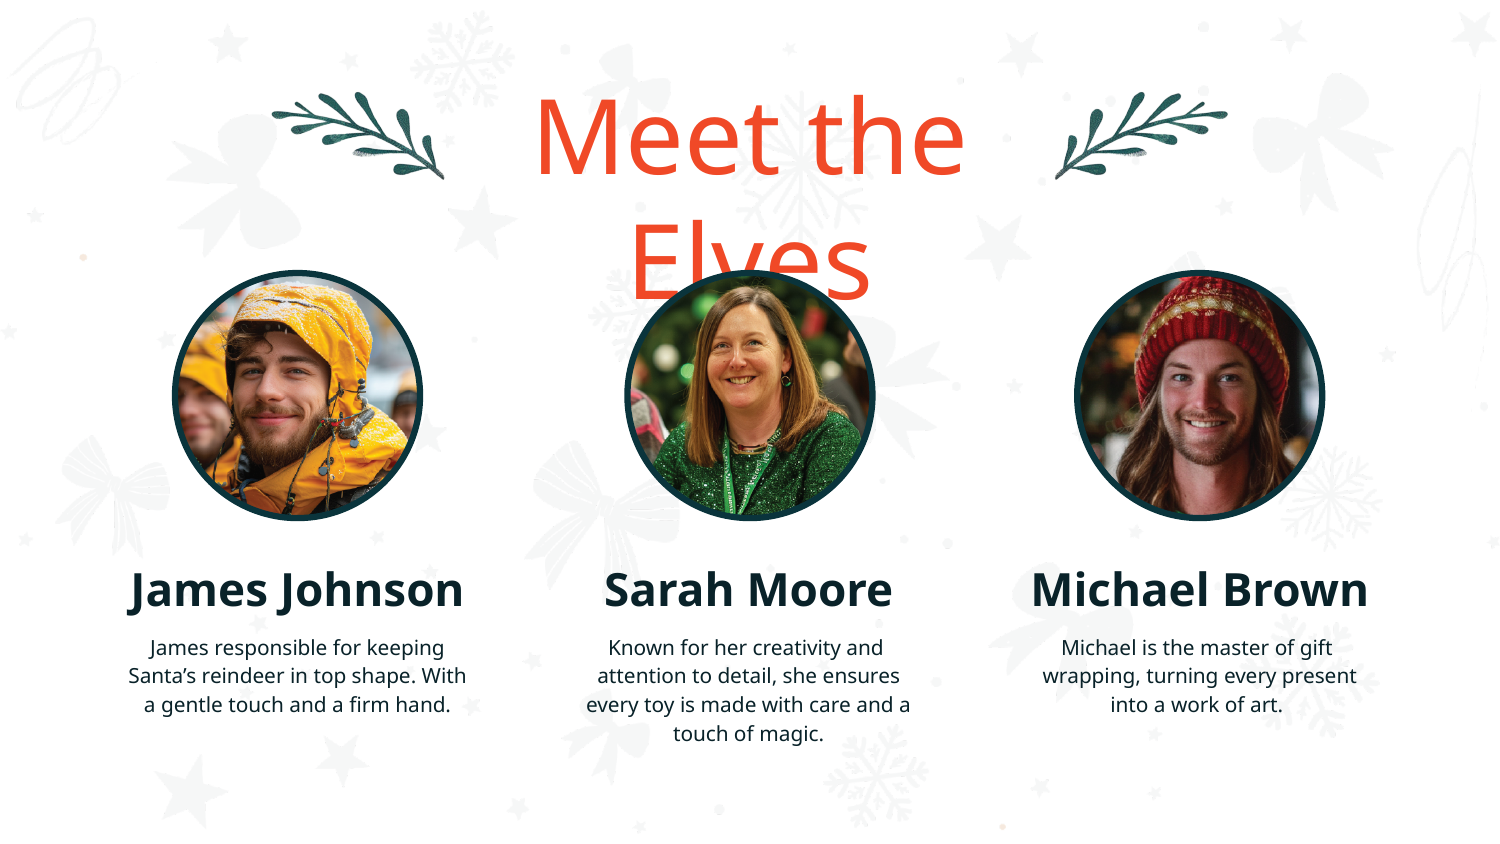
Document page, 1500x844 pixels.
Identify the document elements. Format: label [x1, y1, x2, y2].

text_box [269, 65, 1230, 223]
text_box [115, 272, 1383, 744]
picture [0, 9, 1500, 834]
